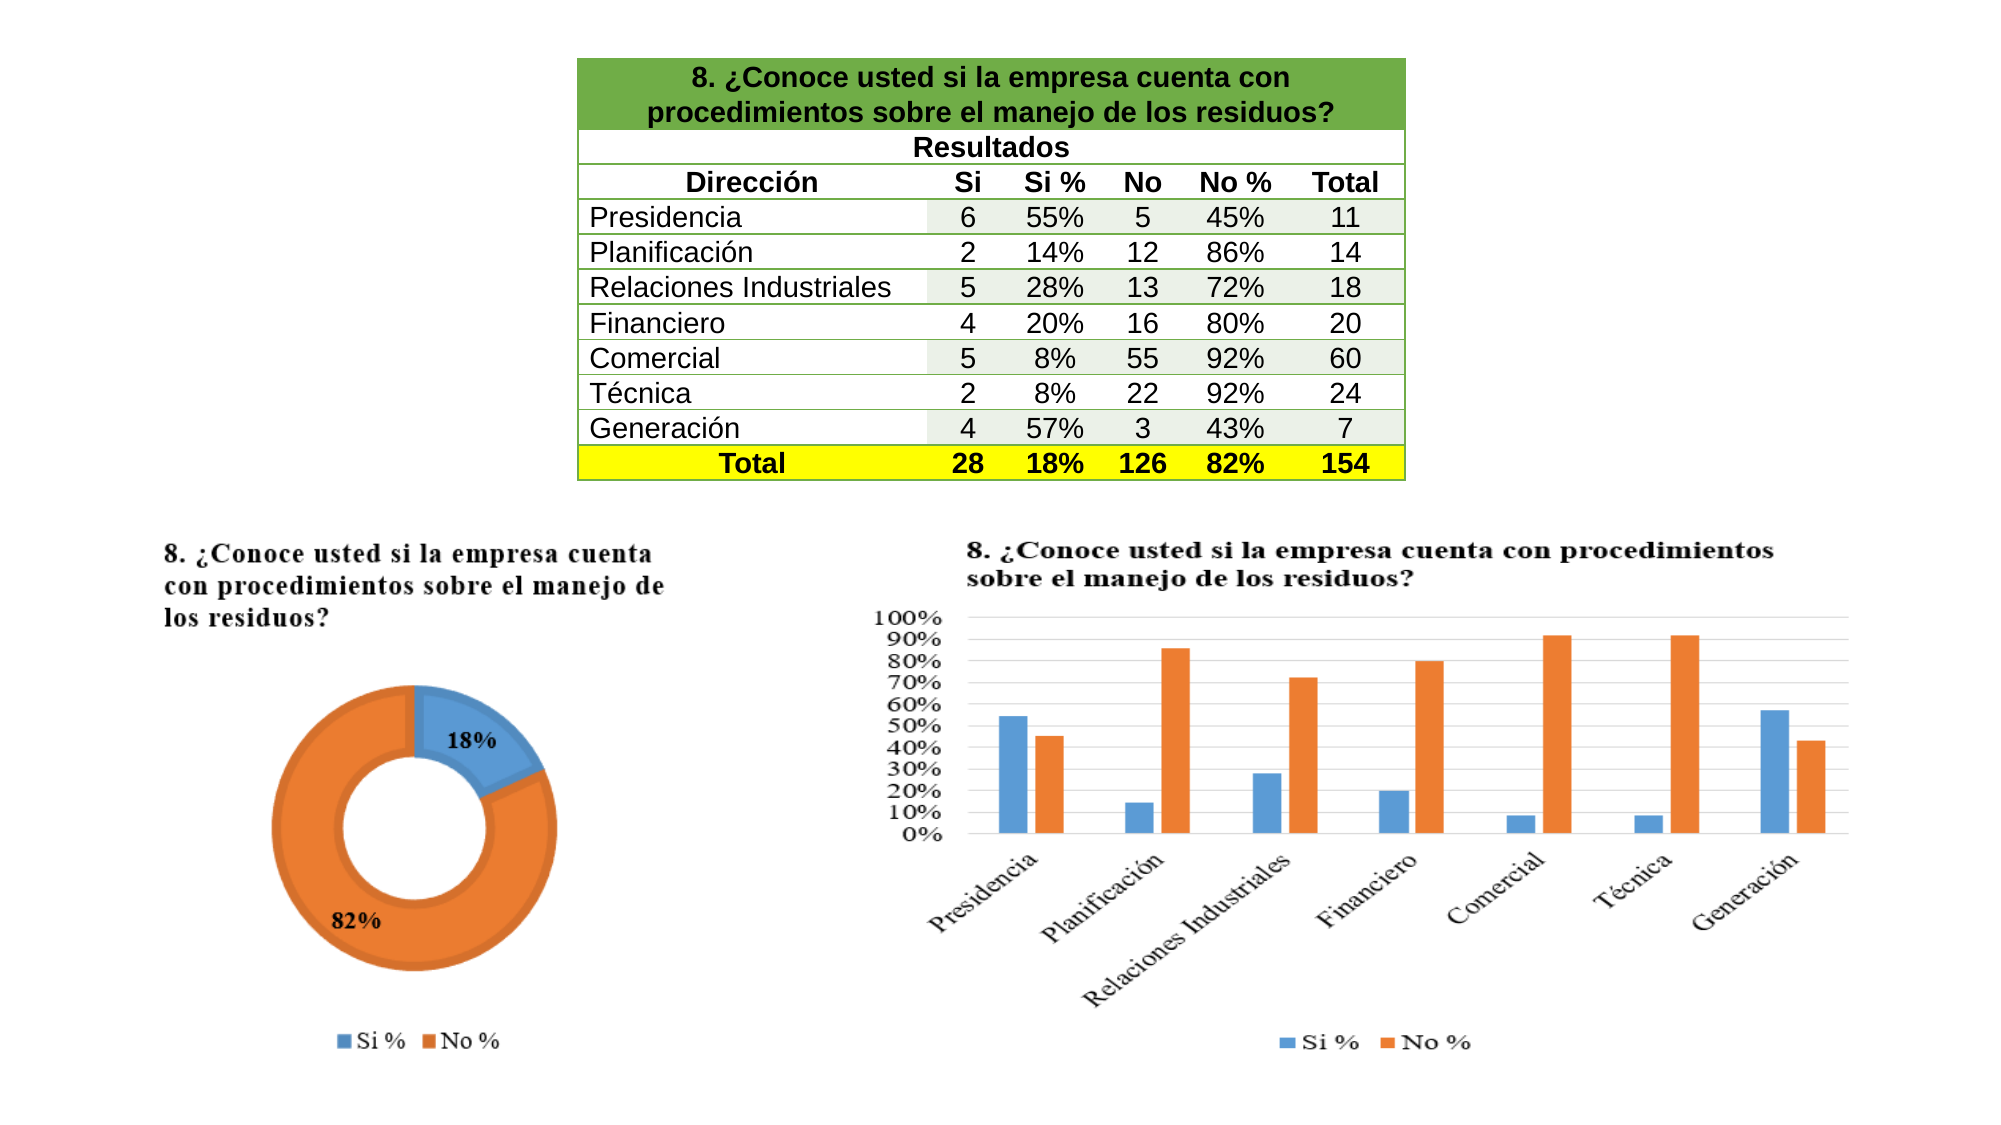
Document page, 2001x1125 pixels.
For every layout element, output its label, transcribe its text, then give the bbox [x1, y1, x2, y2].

table_cell 86% [1185, 235, 1286, 268]
table_cell 60 [1286, 340, 1404, 374]
table_cell 18 [1286, 270, 1404, 303]
table_cell 12 [1101, 235, 1185, 268]
table_cell 28% [1010, 270, 1101, 303]
table_cell 13 [1101, 270, 1185, 303]
table_cell 14 [1286, 235, 1404, 268]
table_cell 20% [1010, 305, 1101, 339]
table_cell 2 [927, 375, 1010, 409]
table_cell No [1101, 165, 1185, 198]
table_cell Presidencia [579, 200, 927, 233]
table_cell Si % [1010, 165, 1101, 198]
table_cell Financiero [579, 305, 927, 339]
table_cell 92% [1185, 340, 1286, 374]
table_cell 5 [927, 340, 1010, 374]
table_cell 6 [927, 200, 1010, 233]
table_cell 55% [1010, 200, 1101, 233]
table_cell 5 [1101, 200, 1185, 233]
table_cell 126 [1101, 446, 1185, 479]
table_cell 72% [1185, 270, 1286, 303]
table_cell Técnica [579, 375, 927, 409]
table_cell 57% [1010, 410, 1101, 444]
table_cell 80% [1185, 305, 1286, 339]
table_cell 18% [1010, 446, 1101, 479]
table_cell Total [1286, 165, 1404, 198]
table_cell 11 [1286, 200, 1404, 233]
table_cell Total [579, 446, 927, 479]
table_cell 16 [1101, 305, 1185, 339]
table_cell 8% [1010, 375, 1101, 409]
table_cell 43% [1185, 410, 1286, 444]
table_cell 8% [1010, 340, 1101, 374]
table_cell Dirección [579, 165, 927, 198]
table_cell 5 [927, 270, 1010, 303]
table_cell 22 [1101, 375, 1185, 409]
table_cell 3 [1101, 410, 1185, 444]
table_cell Comercial [579, 340, 927, 374]
table_cell Resultados [579, 130, 1404, 163]
table_cell 28 [927, 446, 1010, 479]
table_cell 55 [1101, 340, 1185, 374]
picture [870, 534, 1849, 1065]
table_cell 82% [1185, 446, 1286, 479]
table_cell Relaciones Industriales [579, 270, 927, 303]
table_cell 7 [1286, 410, 1404, 444]
table_cell 4 [927, 305, 1010, 339]
table_cell Generación [579, 410, 927, 444]
table_cell 2 [927, 235, 1010, 268]
table_cell 92% [1185, 375, 1286, 409]
table_cell No % [1185, 165, 1286, 198]
table_cell 20 [1286, 305, 1404, 339]
table_cell 14% [1010, 235, 1101, 268]
picture [156, 534, 679, 1065]
table_header 8. ¿Conoce usted si la empresa cuenta con procedimientos sobre el manejo de los residuos? [579, 60, 1404, 128]
table_cell Si [927, 165, 1010, 198]
table_cell 45% [1185, 200, 1286, 233]
table_cell Planificación [579, 235, 927, 268]
table_cell 154 [1286, 446, 1404, 479]
table_cell 24 [1286, 375, 1404, 409]
table_cell 4 [927, 410, 1010, 444]
